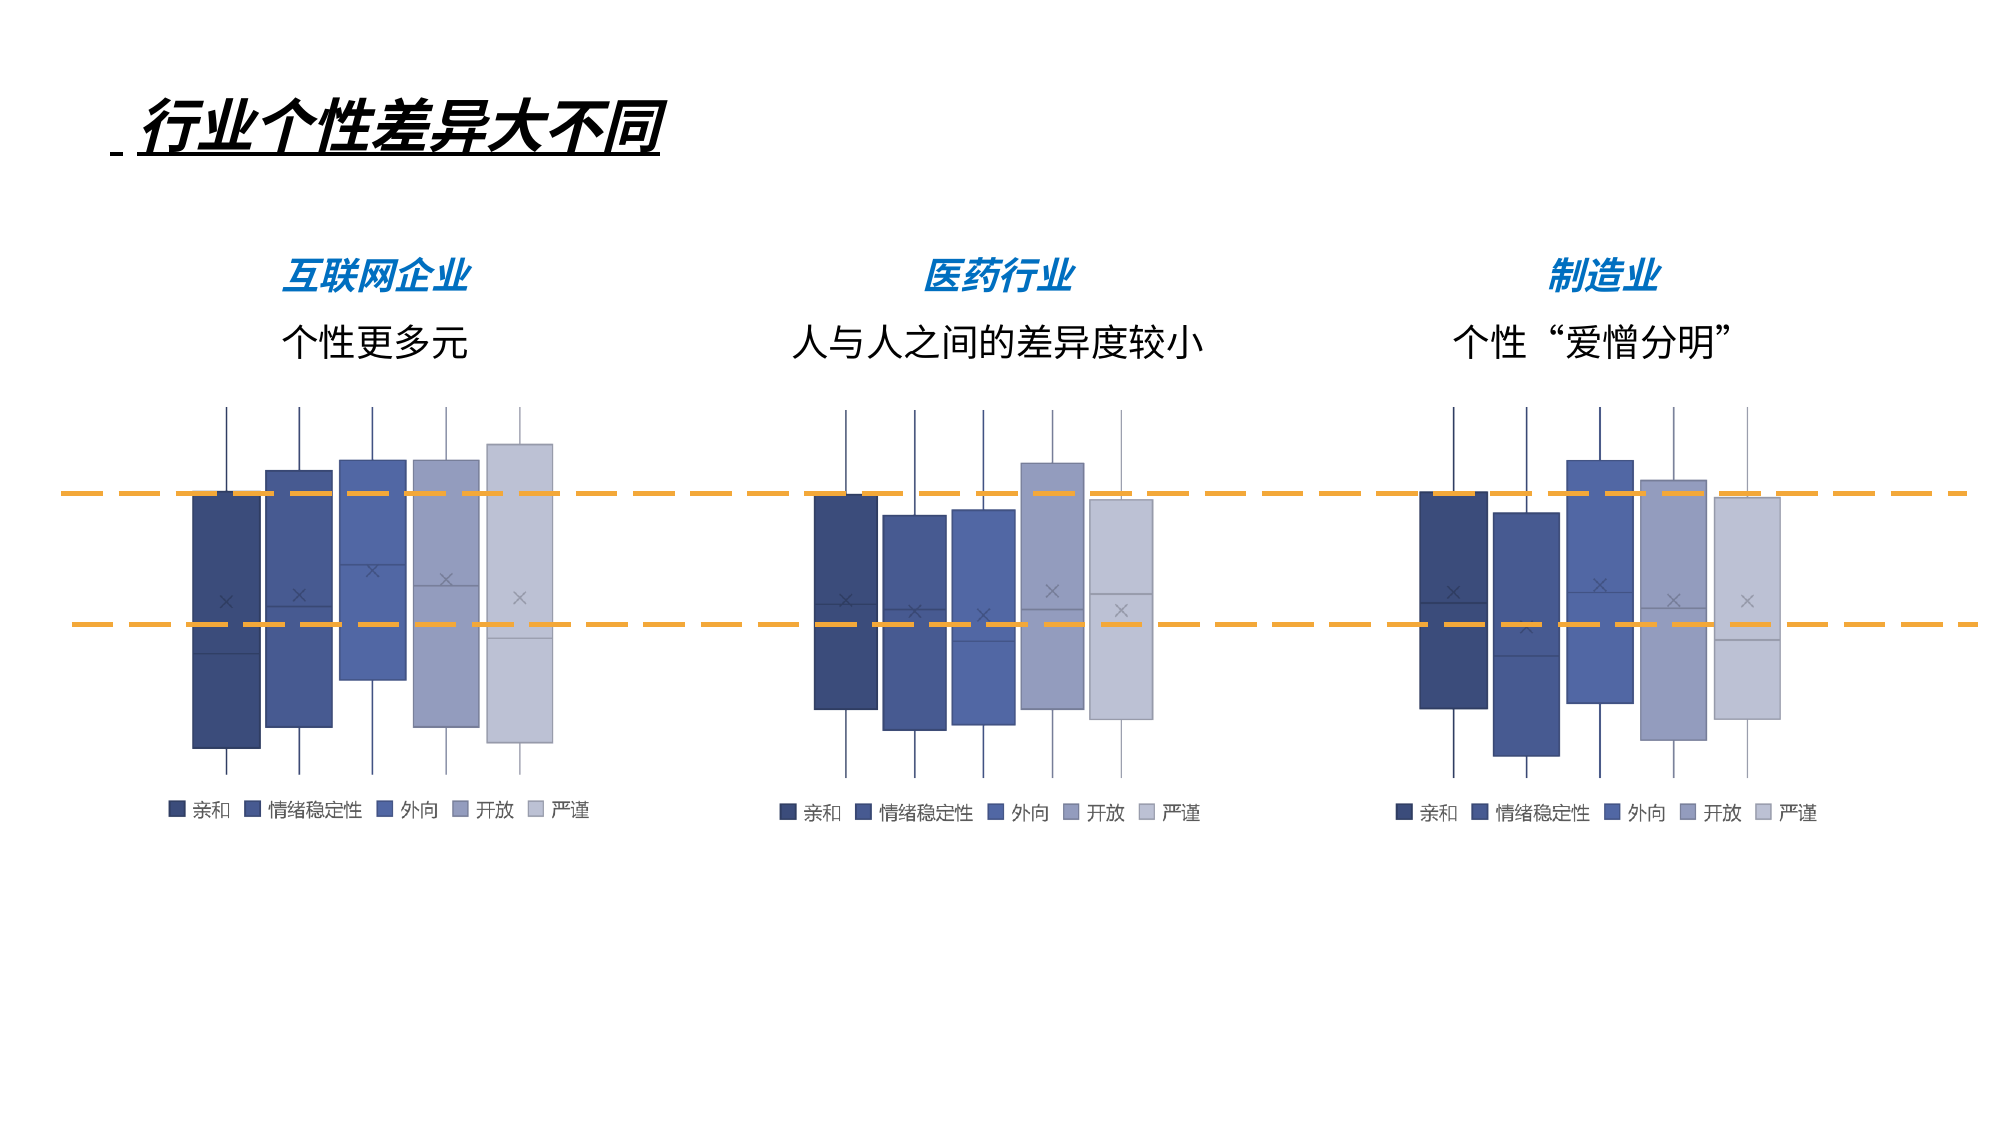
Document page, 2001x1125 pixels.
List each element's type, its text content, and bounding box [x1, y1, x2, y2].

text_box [61, 406, 1978, 823]
text_box 互联网企业 个性更多元 [278, 227, 471, 365]
text_box 制造业 个性“爱憎分明” [1450, 227, 1755, 365]
title 行业个性差异大不同 [107, 87, 1893, 278]
text_box 医药行业 人与人之间的差异度较小 [789, 227, 1206, 365]
